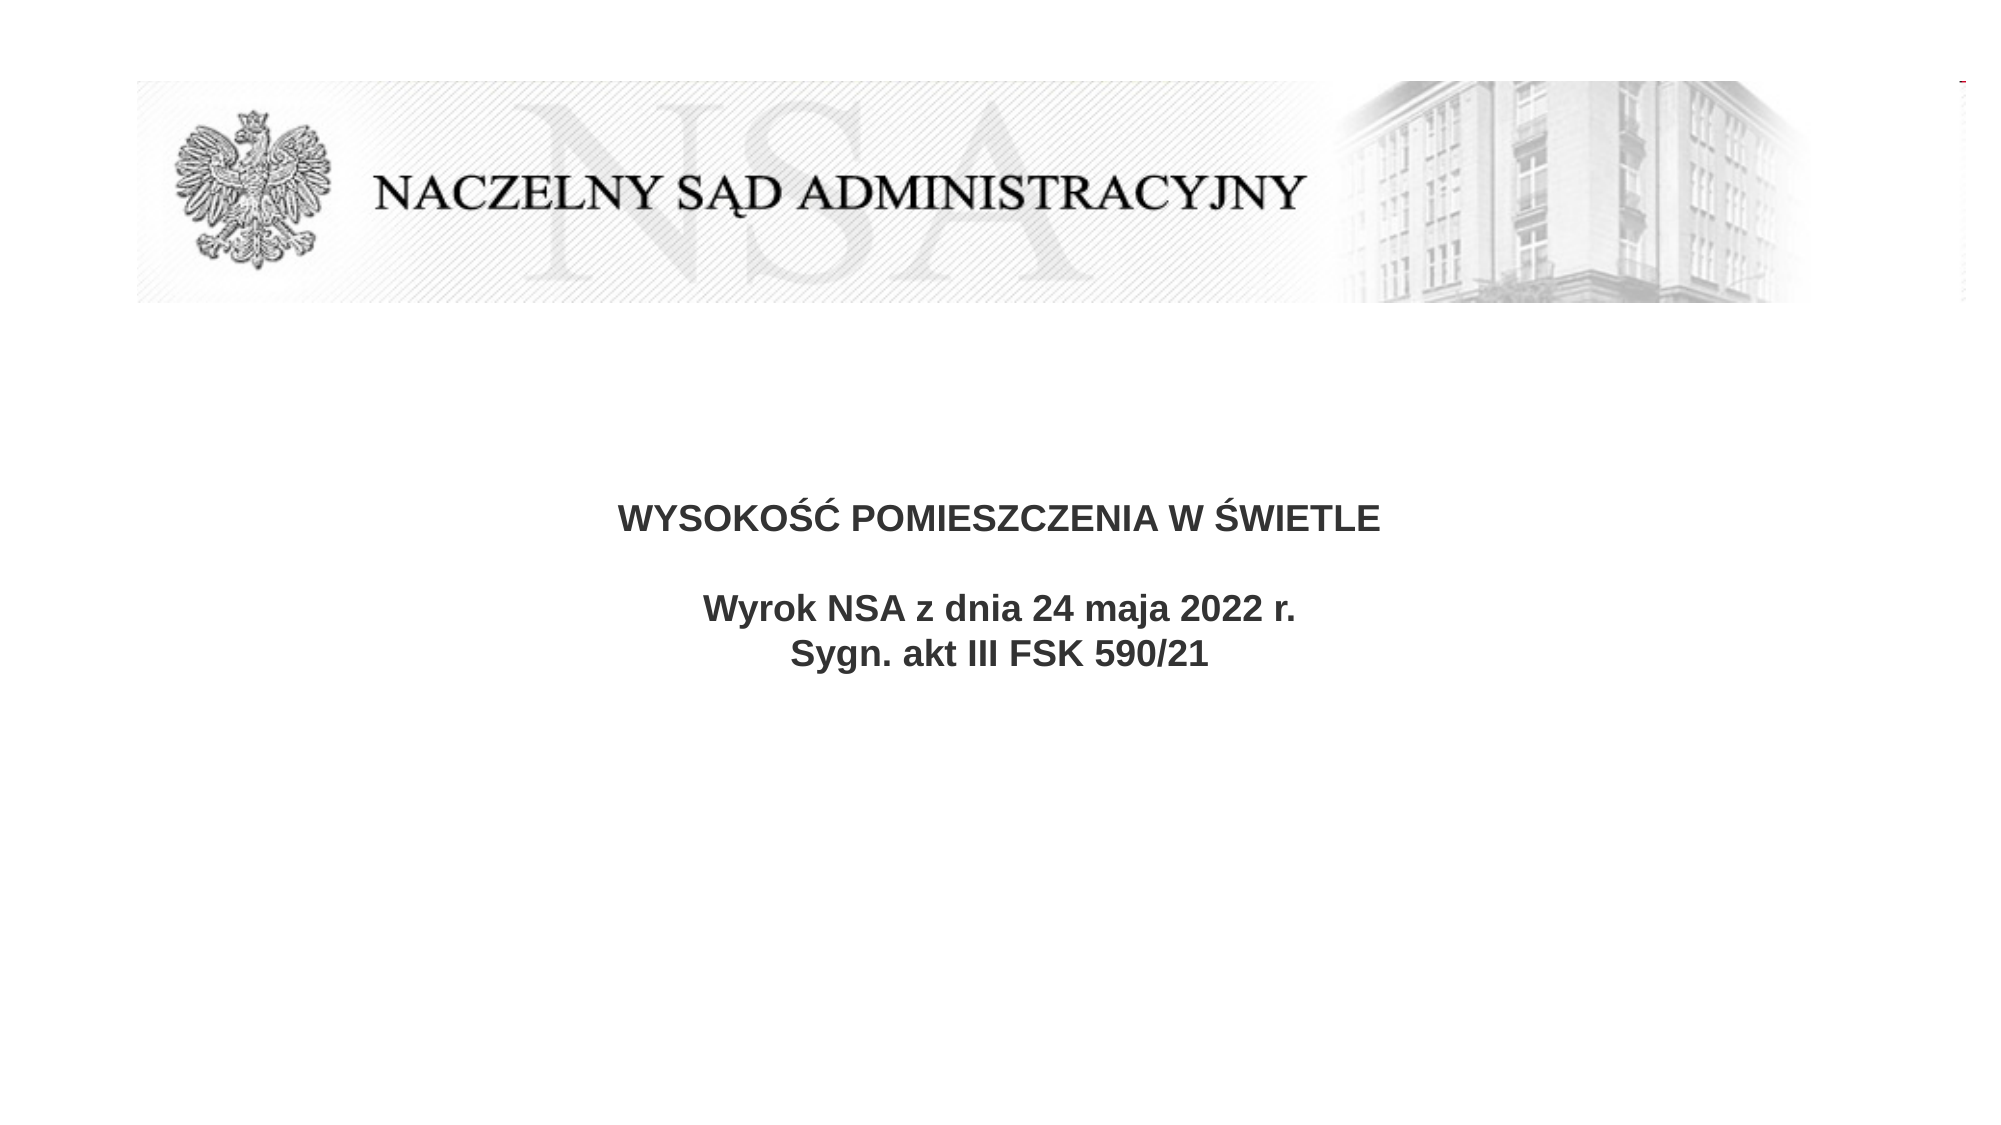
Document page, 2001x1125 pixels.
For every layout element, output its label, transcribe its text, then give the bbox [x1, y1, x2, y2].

picture [137, 81, 1966, 303]
text_box WYSOKOŚĆ POMIESZCZENIA W ŚWIETLE Wyrok NSA z dnia 24 maja 2022 r. Sygn. akt III FSK 590/21 [500, 486, 1500, 727]
